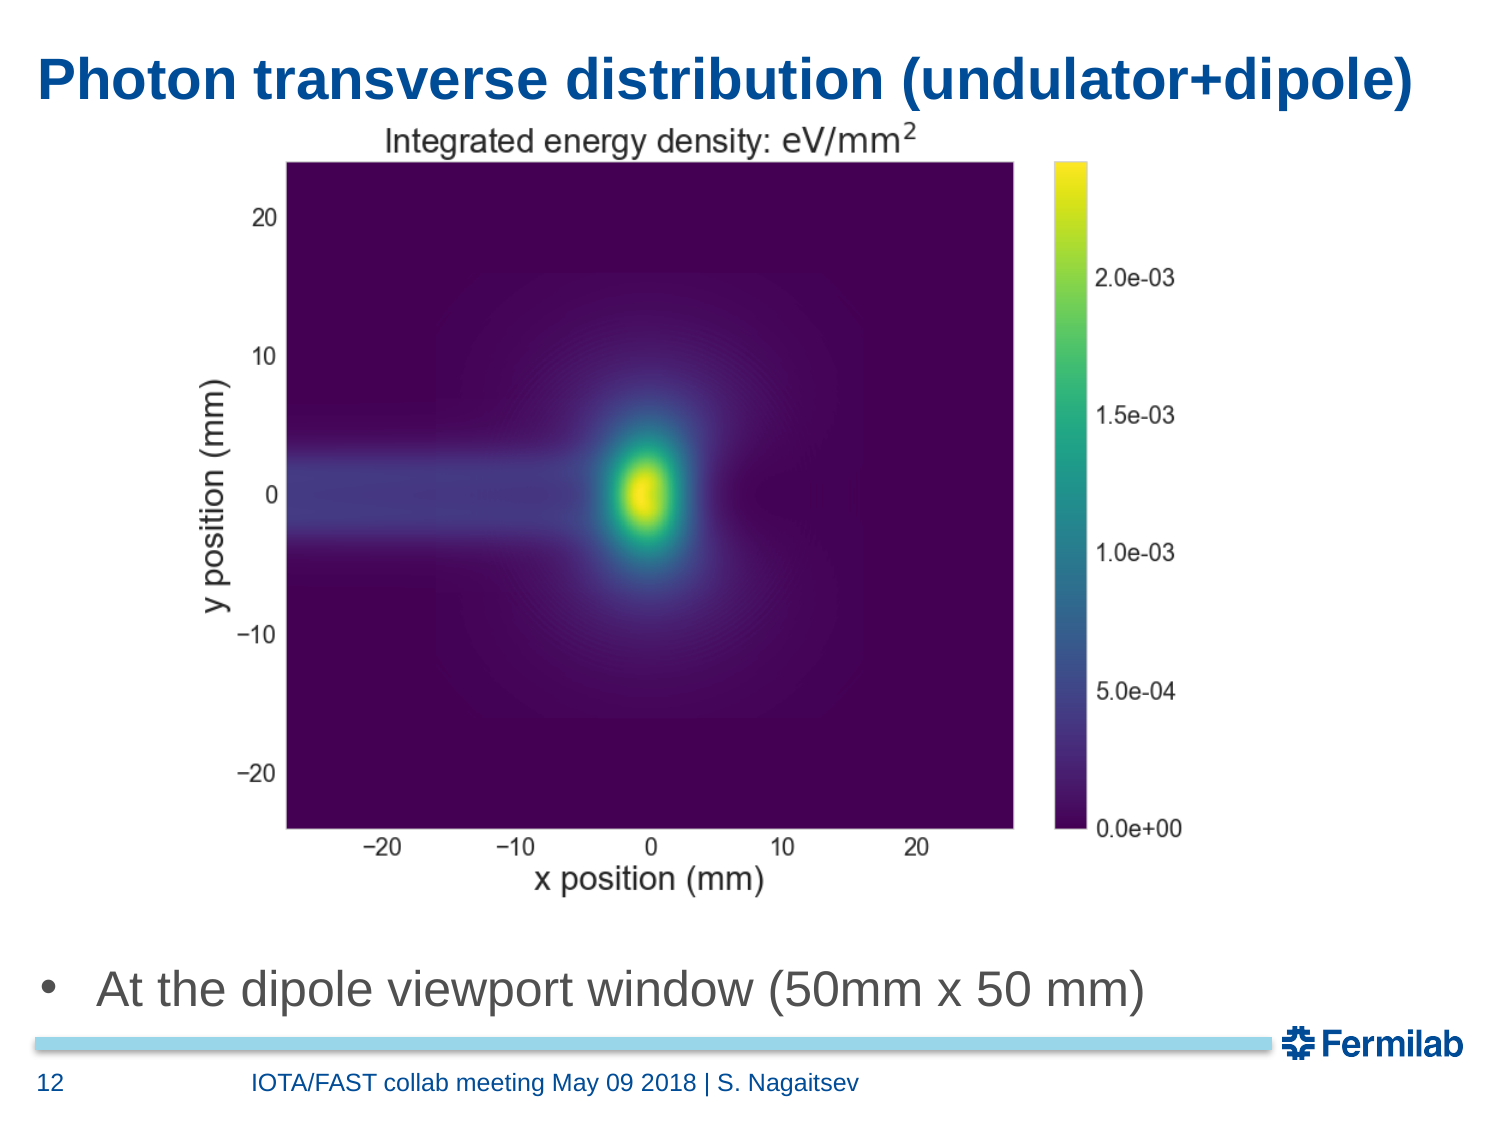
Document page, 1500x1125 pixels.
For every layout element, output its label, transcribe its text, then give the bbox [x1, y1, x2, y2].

picture [192, 111, 1191, 907]
title Photon transverse distribution (undulator+dipole) [37, 41, 1463, 112]
slide_number 12 [36, 1066, 105, 1106]
picture [1282, 1026, 1463, 1060]
list At the dipole viewport window (50mm x 50 mm) [39, 956, 1463, 1023]
footer IOTA/FAST collab meeting May 09 2018 | S. Nagaitsev [251, 1066, 1279, 1107]
